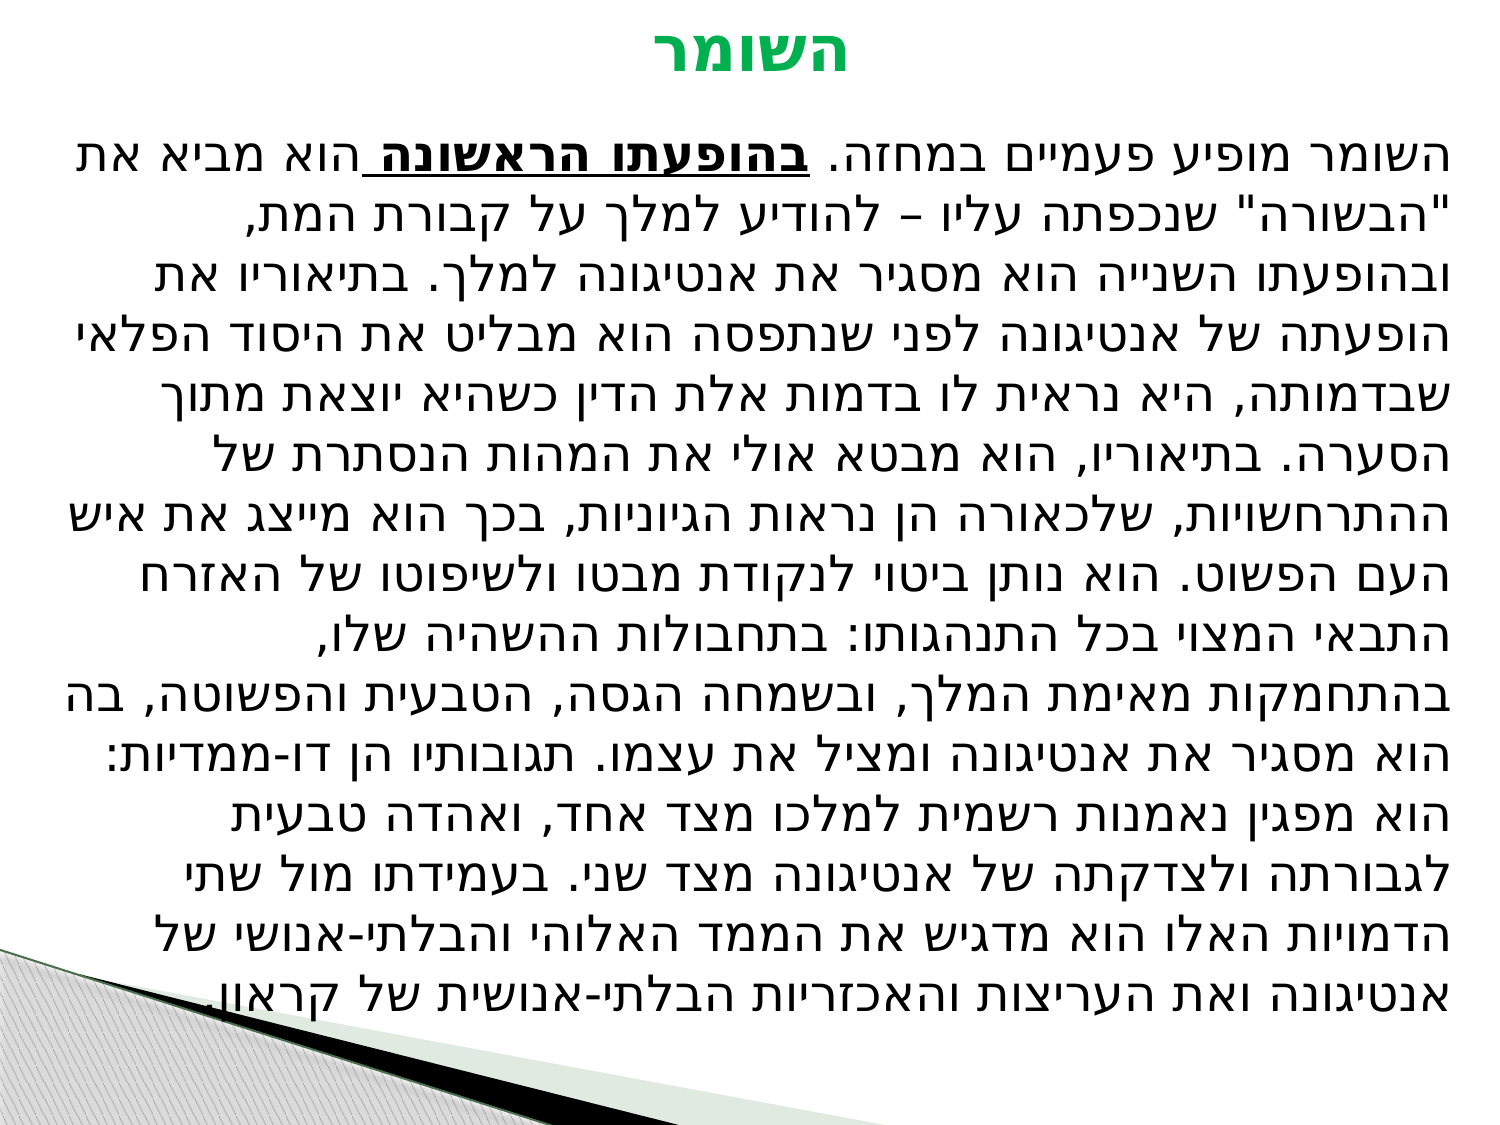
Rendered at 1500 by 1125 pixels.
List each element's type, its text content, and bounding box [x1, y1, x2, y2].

title השומר [76, 0, 1427, 93]
list השומר מופיע פעמיים במחזה. בהופעתו הראשונה הוא מביא את "הבשורה" שנכפתה עליו – להודיע למלך על קבורת המת, ובהופעתו השנייה הוא מסגיר את אנטיגונה למלך. בתיאוריו את הופעתה של אנטיגונה לפני שנתפסה הוא מבליט את היסוד הפלאי שבדמותה, היא נראית לו בדמות אלת הדין כשהיא יוצאת מתוך הסערה. בתיאוריו, הוא מבטא אולי את המהות הנסתרת של ההתרחשויות, שלכאורה הן נראות הגיוניות, בכך הוא מייצג את איש העם הפשוט. הוא נותן ביטוי לנקודת מבטו ולשיפוטו של האזרח התבאי המצוי בכל התנהגותו: בתחבולות ההשהיה שלו, בהתחמקות מאימת המלך, ובשמחה הגסה, הטבעית והפשוטה, בה הוא מסגיר את אנטיגונה ומציל את עצמו. תגובותיו הן דו-ממדיות: הוא מפגין נאמנות רשמית למלכו מצד אחד, ואהדה טבעית לגבורתה ולצדקתה של אנטיגונה מצד שני. בעמידתו מול שתי הדמויות האלו הוא מדגיש את הממד האלוהי והבלתי-אנושי של אנטיגונה ואת העריצות והאכזריות הבלתי-אנושית של קראון. [41, 113, 1486, 1125]
